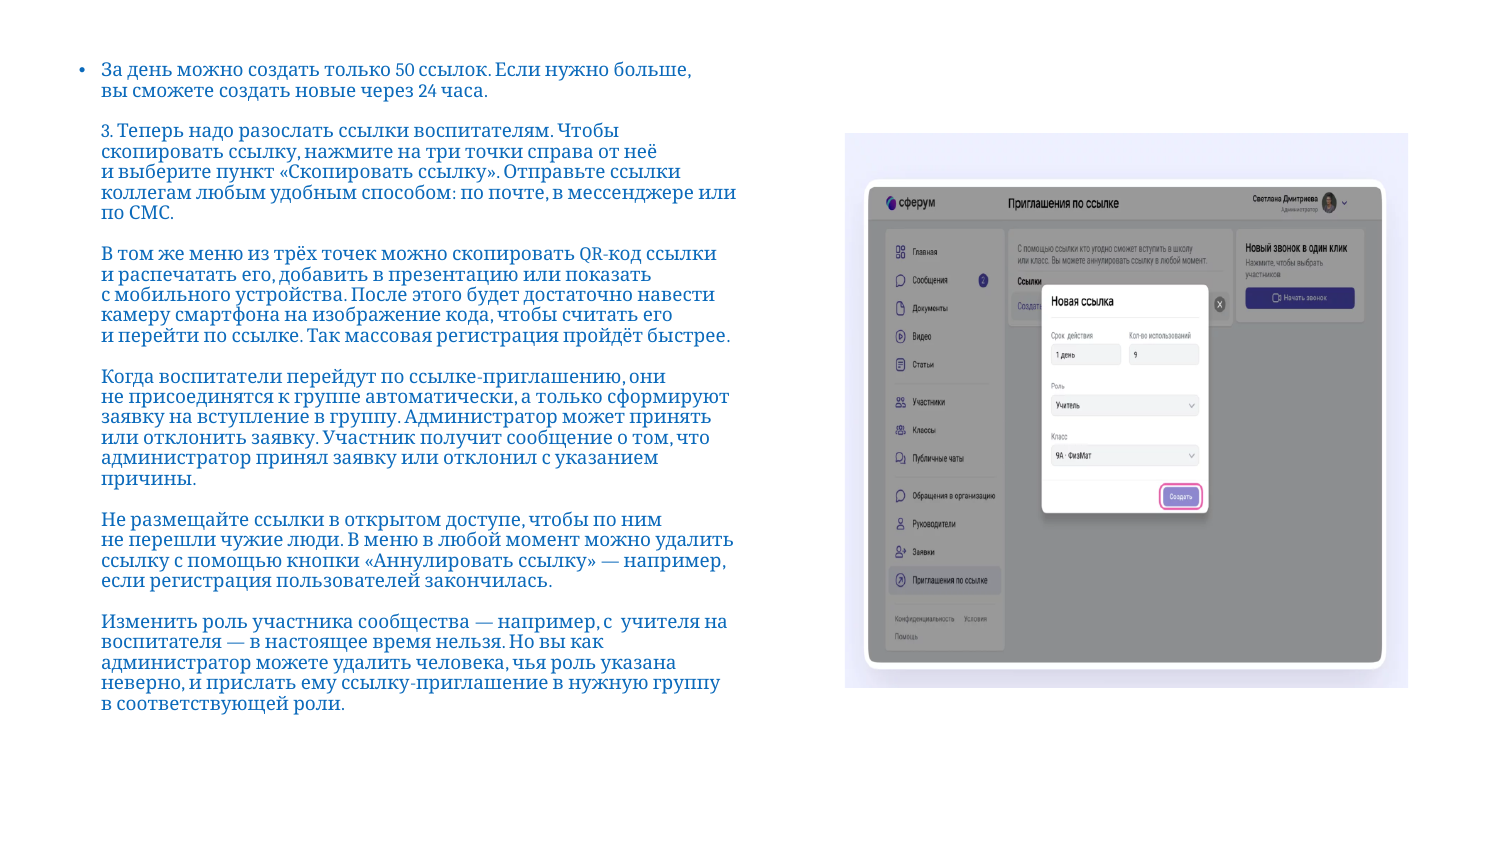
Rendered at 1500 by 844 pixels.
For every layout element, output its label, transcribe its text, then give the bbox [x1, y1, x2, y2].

list За день можно создать только 50 ссылок. Если нужно больше, вы сможете создать новые через 24 часа. 3. Теперь надо разослать ссылки воспитателям. Чтобы скопировать ссылку, нажмите на три точки справа от неё и выберите пункт «Скопировать ссылку». Отправьте ссылки коллегам любым удобным способом: по почте, в мессенджере или по СМС. В том же меню из трёх точек можно скопировать QR-код ссылки и распечатать его, добавить в презентацию или показать с мобильного устройства. После этого будет достаточно навести камеру смартфона на изображение кода, чтобы считать его и перейти по ссылке. Так массовая регистрация пройдёт быстрее. Когда воспитатели перейдут по ссылке-приглашению, они не присоединятся к группе автоматически, а только сформируют заявку на вступление в группу. Администратор может принять или отклонить заявку. Участник получит сообщение о том, что администратор принял заявку или отклонил с указанием причины. Не размещайте ссылки в открытом доступе, чтобы по ним не перешли чужие люди. В меню в любой момент можно удалить ссылку с помощью кнопки «Аннулировать ссылку» — например, если регистрация пользователей закончилась. Изменить роль участника сообщества — например, с учителя на воспитателя — в настоящее время нельзя. Но вы как администратор можете удалить человека, чья роль указана неверно, и прислать ему ссылку-приглашение в нужную группу в соответствующей роли. [63, 52, 760, 760]
picture [844, 133, 1409, 688]
